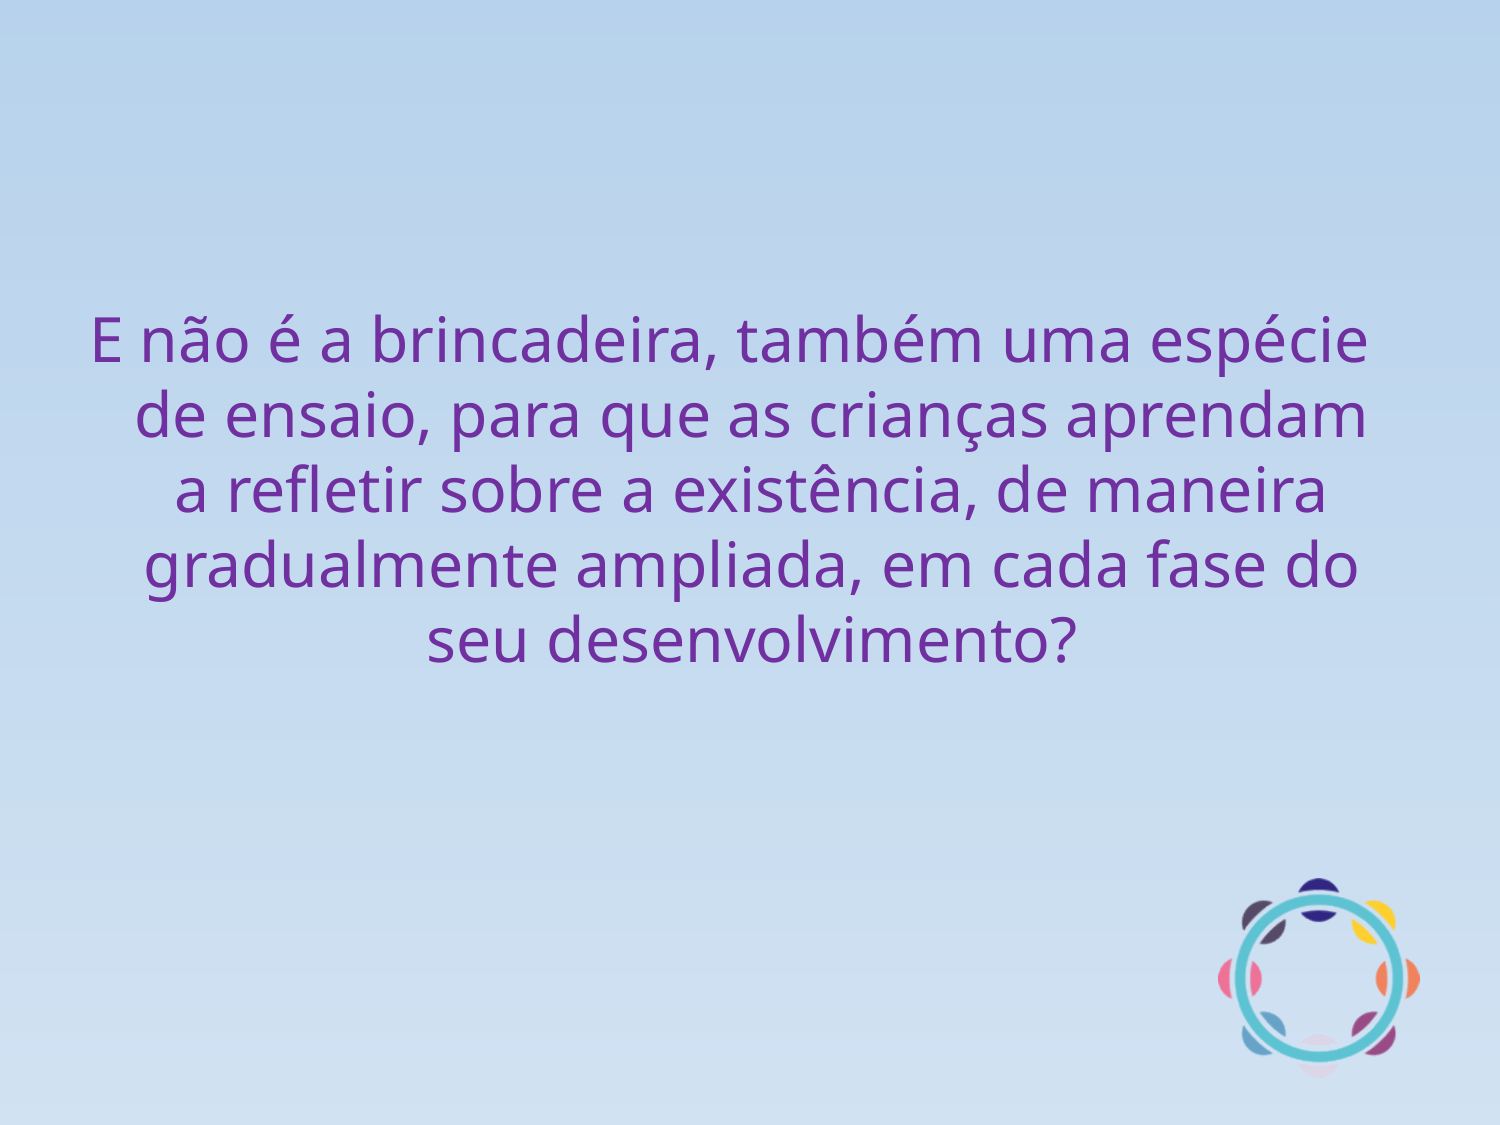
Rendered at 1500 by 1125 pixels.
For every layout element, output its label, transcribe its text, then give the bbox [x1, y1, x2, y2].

picture [1218, 878, 1420, 1079]
list E não é a brincadeira, também uma espécie de ensaio, para que as crianças aprendam a refletir sobre a existência, de maneira gradualmente ampliada, em cada fase do seu desenvolvimento? [70, 292, 1390, 715]
